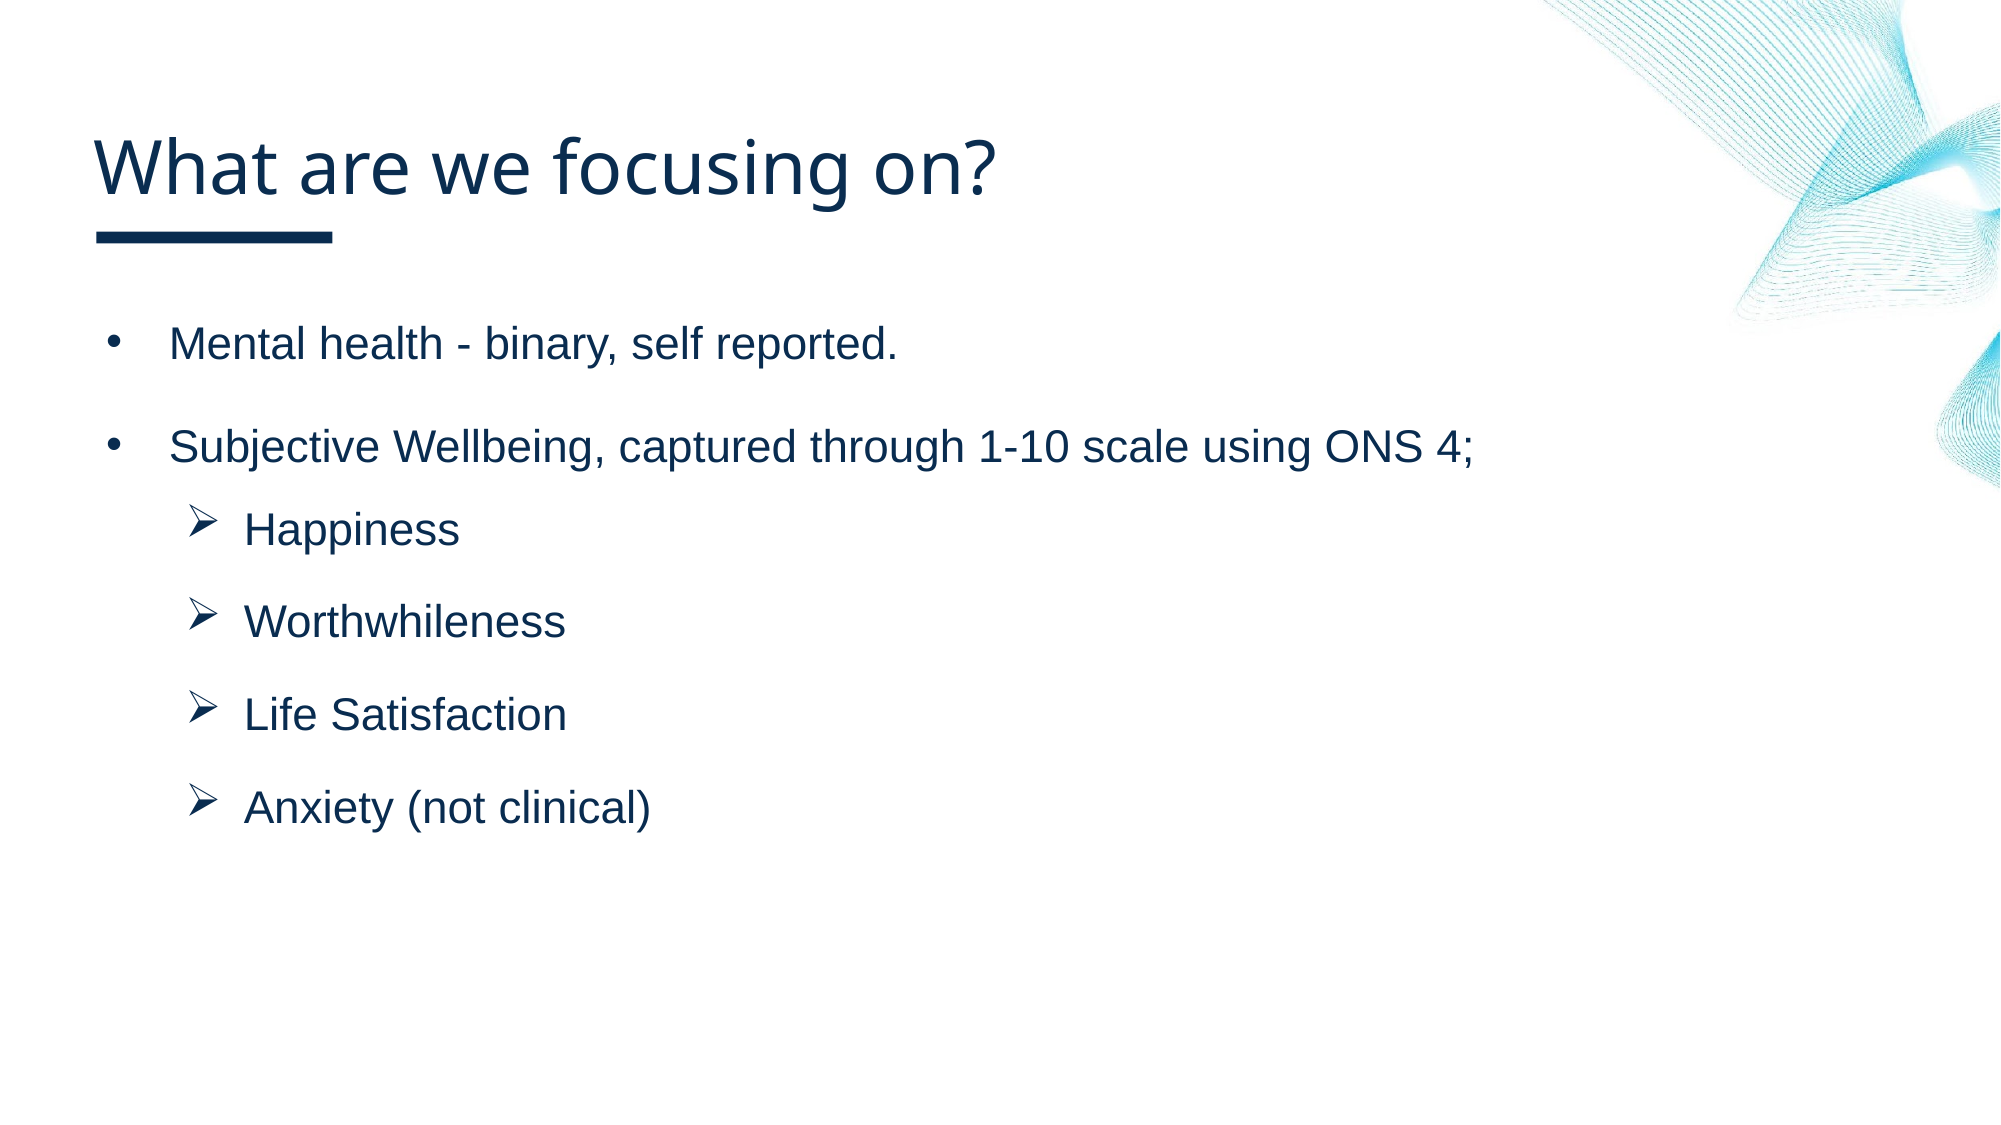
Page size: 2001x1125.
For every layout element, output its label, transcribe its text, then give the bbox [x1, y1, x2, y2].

list Mental health - binary, self reported. Subjective Wellbeing, captured through 1-10 scale using ONS 4; Happiness Worthwhileness Life Satisfaction Anxiety (not clinical) [78, 278, 1918, 981]
picture [0, 0, 2001, 1125]
title What are we focusing on? [78, 122, 1918, 232]
